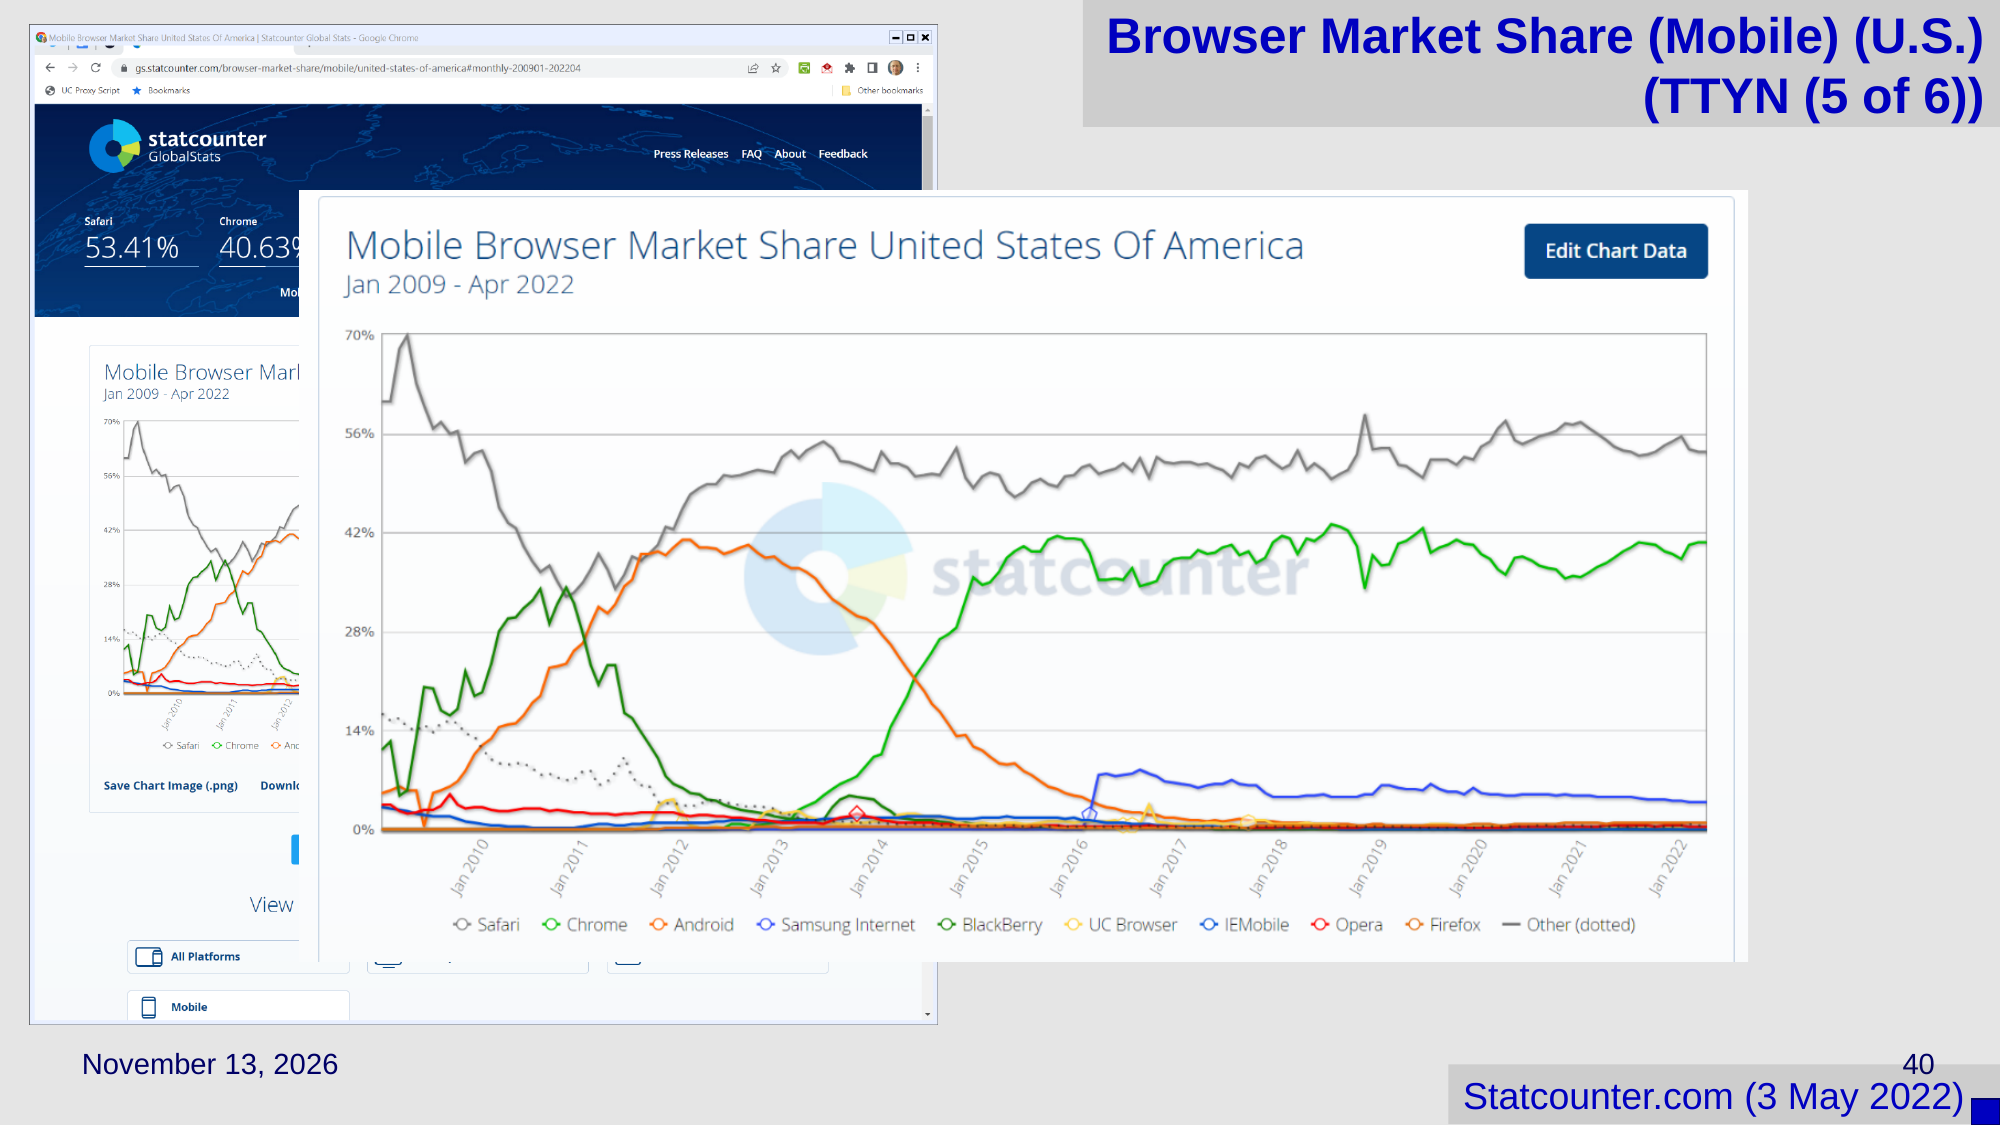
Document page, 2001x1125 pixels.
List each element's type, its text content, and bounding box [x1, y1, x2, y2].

slide_number 40 [1533, 1024, 1951, 1064]
text_box Statcounter.com (3 May 2022) [1448, 1064, 2000, 1125]
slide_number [66, 1034, 484, 1101]
title Browser Market Share (Mobile) (U.S.) (TTYN (5 of 6)) [1082, 0, 2000, 127]
text_box [1971, 1099, 2000, 1125]
picture [28, 24, 1749, 1026]
